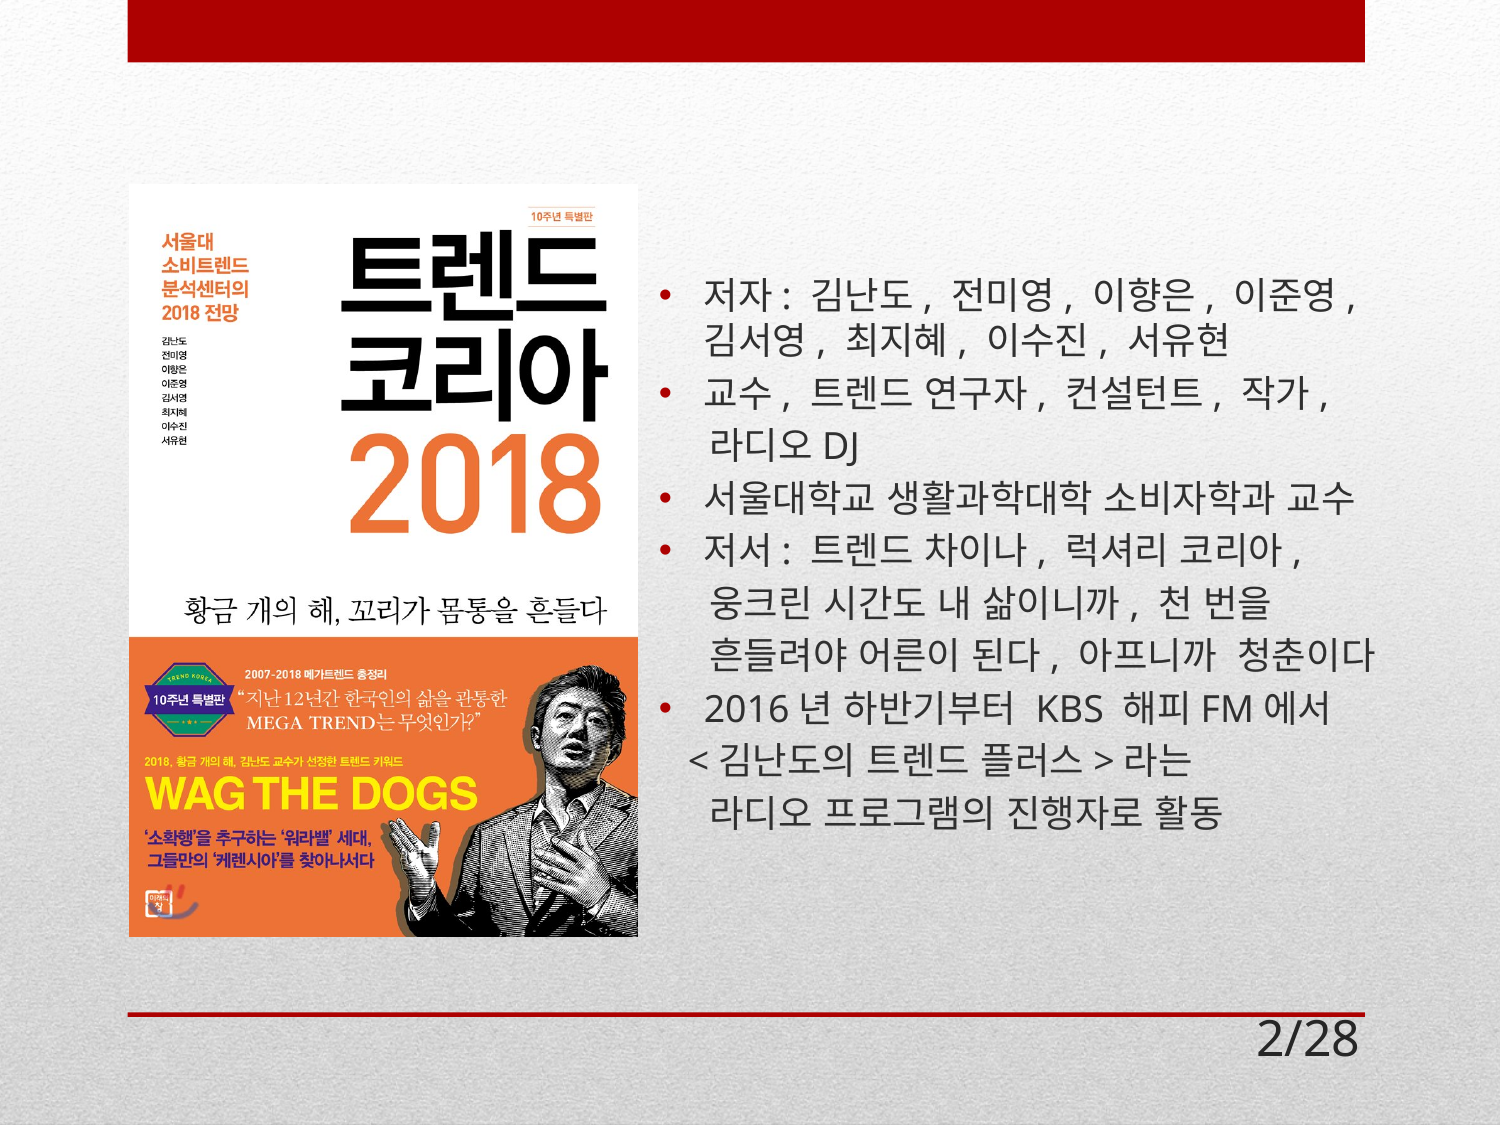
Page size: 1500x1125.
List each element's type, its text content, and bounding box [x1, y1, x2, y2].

list 저자: 김난도, 전미영, 이향은, 이준영, 김서영, 최지혜, 이수진, 서유현 교수, 트렌드 연구자, 컨설턴트, 작가, 라디오DJ 서울대학교 생활과학대학 소비자학과 교수 저서: 트렌드 차이나, 럭셔리 코리아, 웅크린 시간도 내 삶이니까, 천 번을 흔들려야 어른이 된다, 아프니까 청춘이다 2016년 하반기부터 KBS 해피FM에서 <김난도의 트렌드 플러스>라는 라디오 프로그램의 진행자로 활동 [643, 160, 1465, 946]
picture [128, 183, 638, 938]
slide_number 2/28 [1210, 1010, 1375, 1071]
